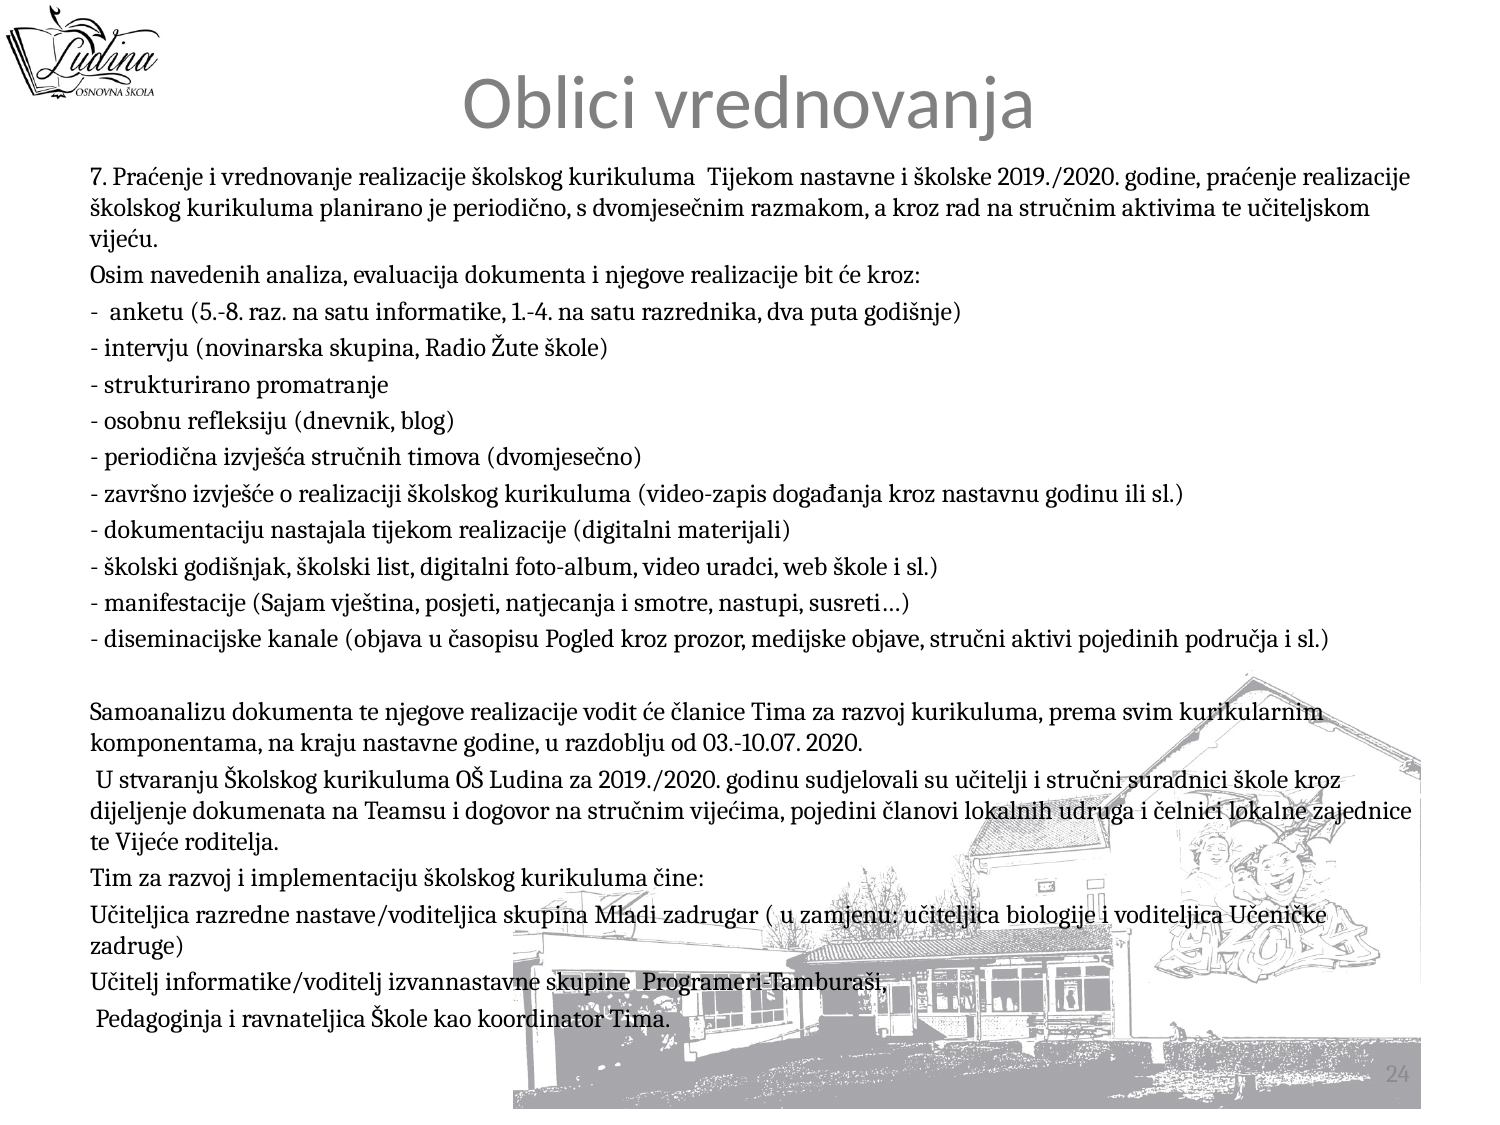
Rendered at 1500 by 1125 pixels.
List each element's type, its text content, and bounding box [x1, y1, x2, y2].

footer [512, 1047, 988, 1103]
slide_number 24 [1074, 1047, 1425, 1103]
list 7. Praćenje i vrednovanje realizacije školskog kurikuluma Tijekom nastavne i školske 2019./2020. godine, praćenje realizacije školskog kurikuluma planirano je periodično, s dvomjesečnim razmakom, a kroz rad na stručnim aktivima te učiteljskom vijeću. Osim navedenih analiza, evaluacija dokumenta i njegove realizacije bit će kroz: - anketu (5.-8. raz. na satu informatike, 1.-4. na satu razrednika, dva puta godišnje) - intervju (novinarska skupina, Radio Žute škole) - strukturirano promatranje - osobnu refleksiju (dnevnik, blog) - periodična izvješća stručnih timova (dvomjesečno) - završno izvješće o realizaciji školskog kurikuluma (video-zapis događanja kroz nastavnu godinu ili sl.) - dokumentaciju nastajala tijekom realizacije (digitalni materijali) - školski godišnjak, školski list, digitalni foto-album, video uradci, web škole i sl.) - manifestacije (Sajam vještina, posjeti, natjecanja i smotre, nastupi, susreti…) - diseminacijske kanale (objava u časopisu Pogled kroz prozor, medijske objave, stručni aktivi pojedinih područja i sl.) Samoanalizu dokumenta te njegove realizacije vodit će članice Tima za razvoj kurikuluma, prema svim kurikularnim komponentama, na kraju nastavne godine, u razdoblju od 03.-10.07. 2020. U stvaranju Školskog kurikuluma OŠ Ludina za 2019./2020. godinu sudjelovali su učitelji i stručni suradnici škole kroz dijeljenje dokumenata na Teamsu i dogovor na stručnim vijećima, pojedini članovi lokalnih udruga i čelnici lokalne zajednice te Vijeće roditelja. Tim za razvoj i implementaciju školskog kurikuluma čine: Učiteljica razredne nastave/voditeljica skupina Mladi zadrugar ( u zamjenu: učiteljica biologije i voditeljica Učeničke zadruge) Učitelj informatike/voditelj izvannastavne skupine Programeri-Tamburaši, Pedagoginja i ravnateljica Škole kao koordinator Tima. [75, 151, 1436, 1047]
picture [0, 0, 166, 117]
title Oblici vrednovanja [76, 45, 1424, 151]
picture [513, 1047, 1421, 1109]
